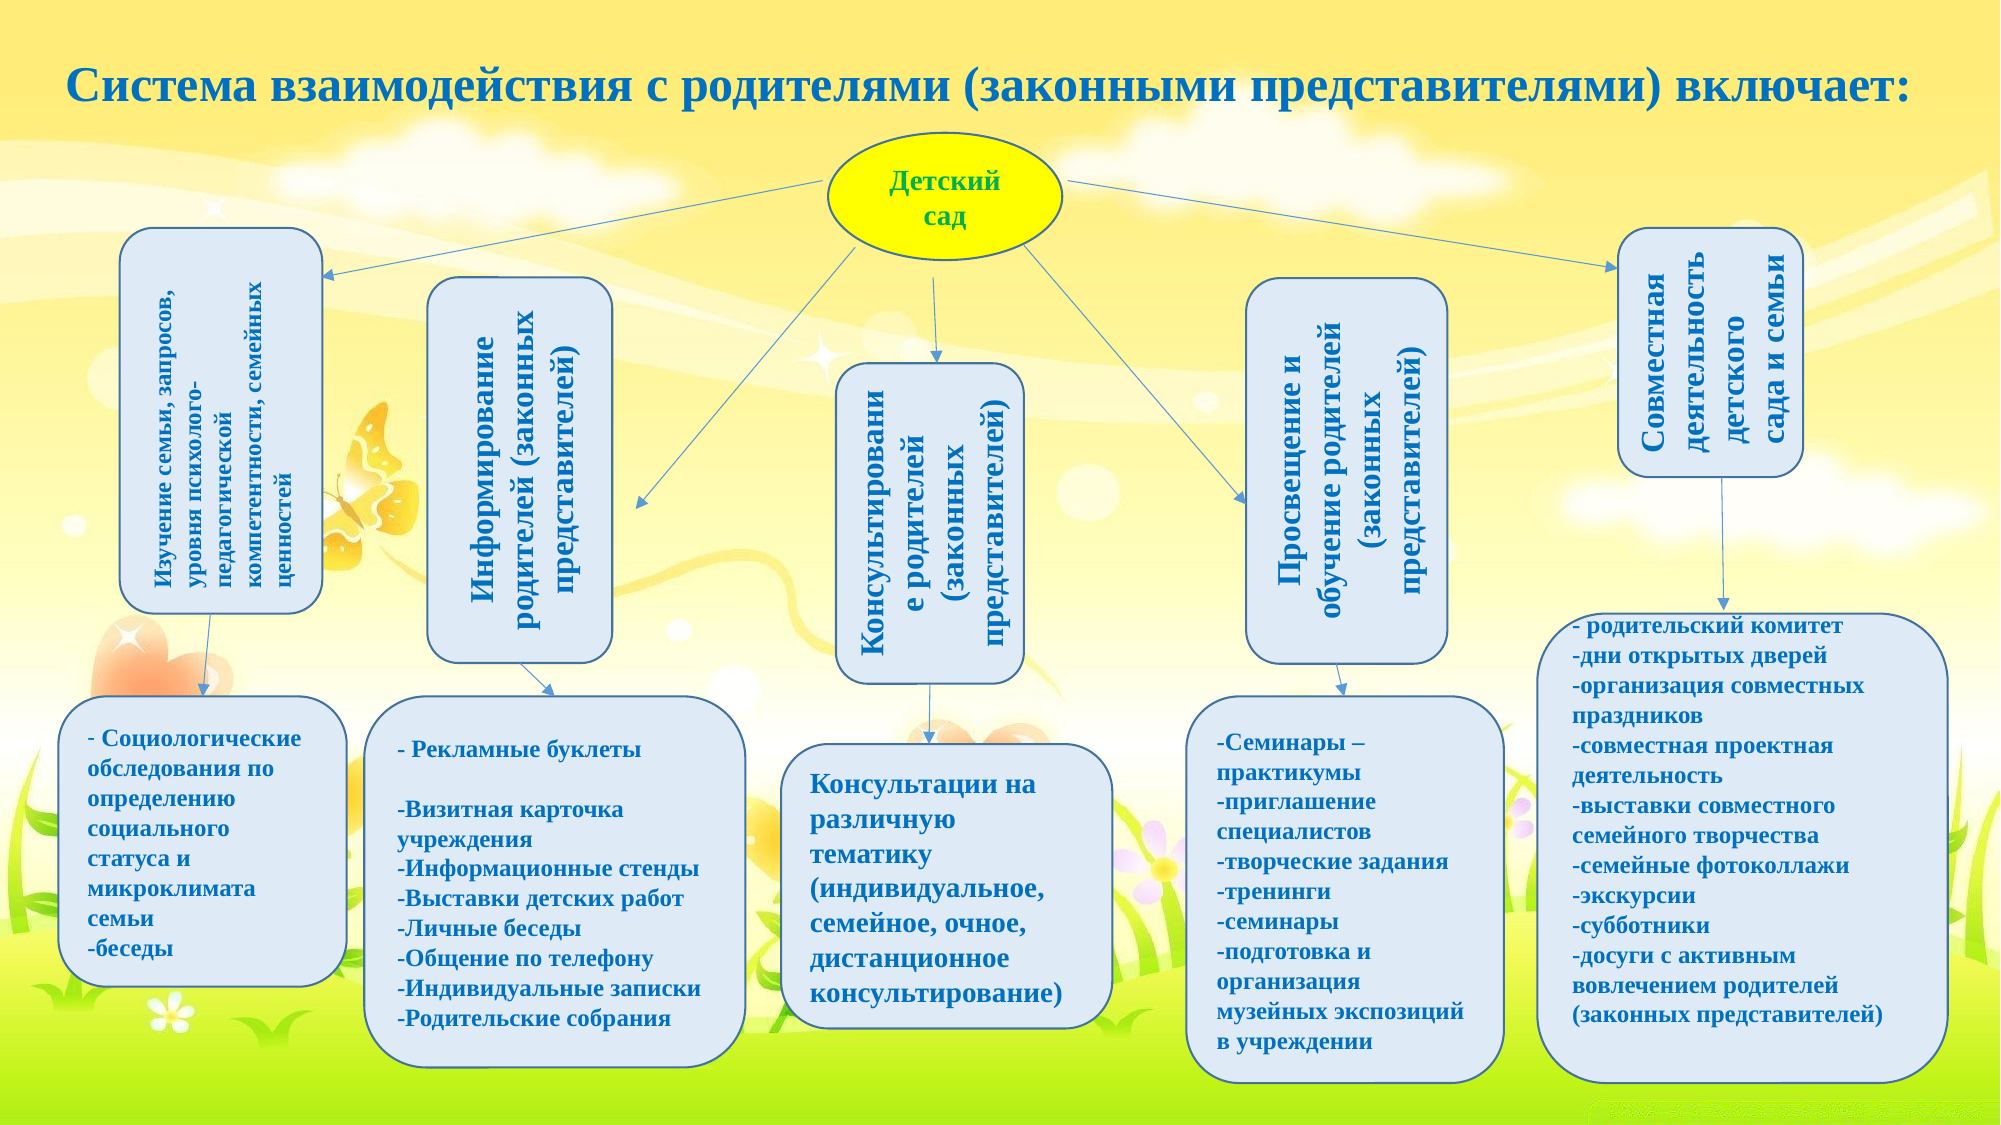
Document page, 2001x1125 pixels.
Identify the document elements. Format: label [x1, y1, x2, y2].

text_box [635, 247, 856, 510]
picture [0, 0, 2000, 1125]
text_box [933, 277, 937, 364]
text_box [320, 180, 823, 278]
text_box [1067, 180, 1619, 269]
text_box [1336, 663, 1345, 697]
text_box [1023, 245, 1247, 505]
text_box [519, 663, 555, 697]
text_box [202, 613, 211, 697]
